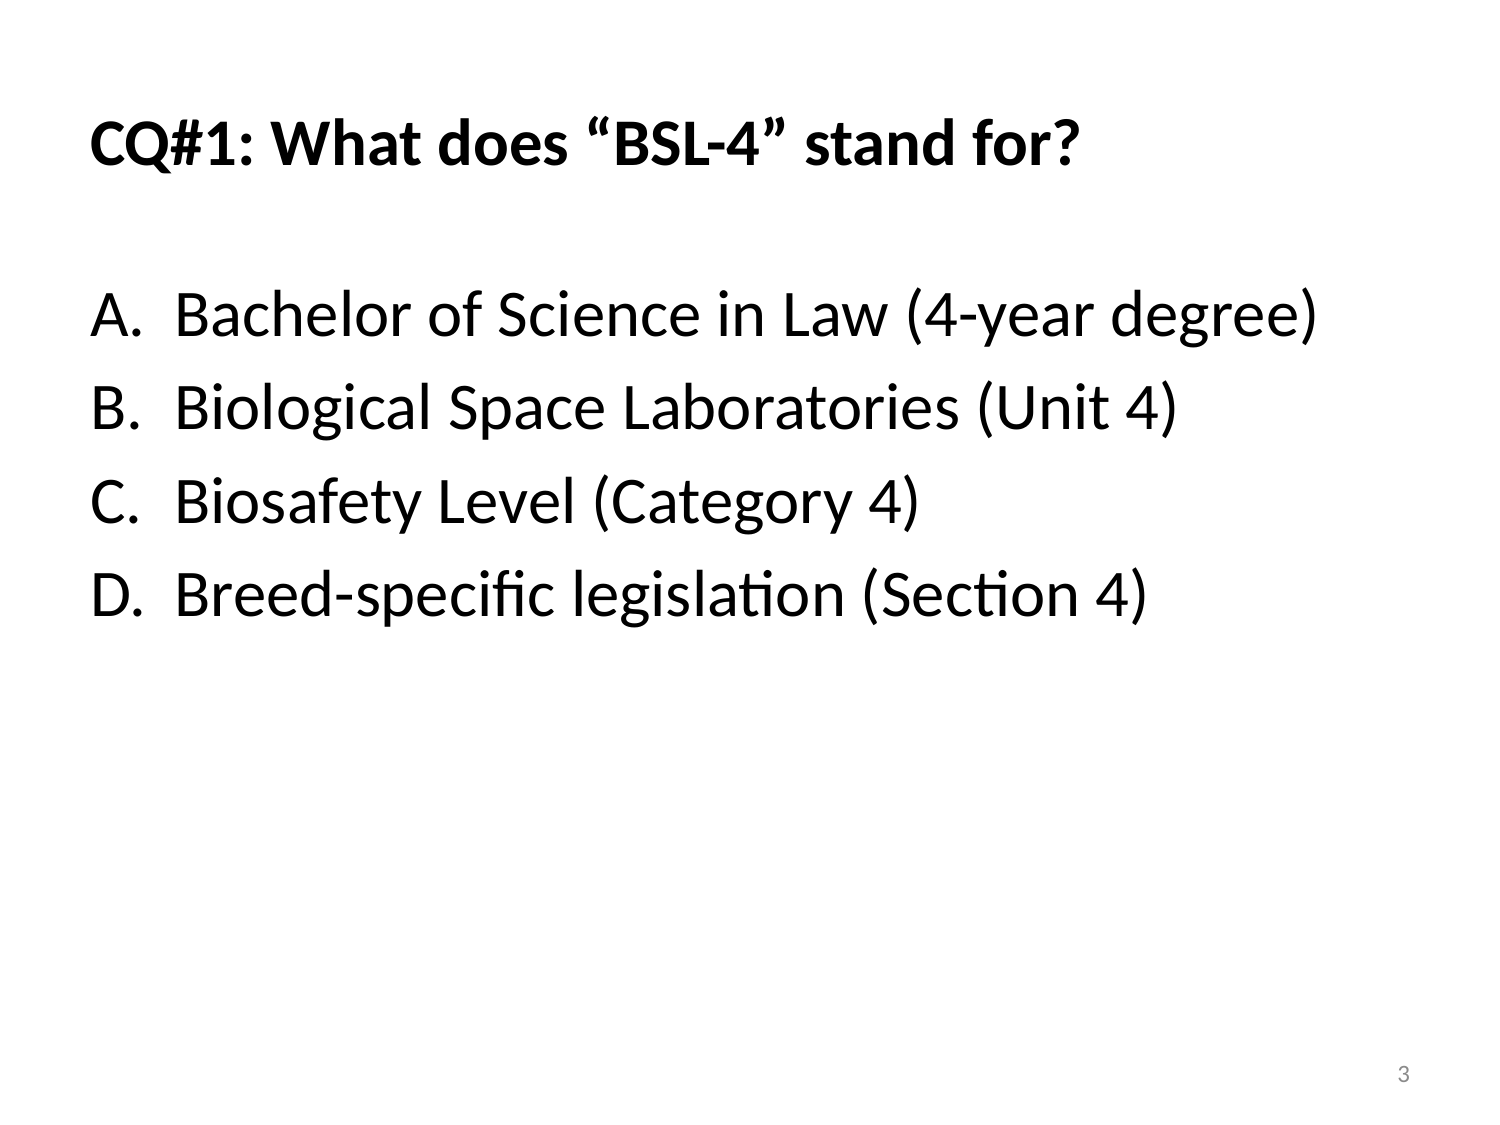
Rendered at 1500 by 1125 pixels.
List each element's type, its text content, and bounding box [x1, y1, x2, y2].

list Bachelor of Science in Law (4-year degree) Biological Space Laboratories (Unit 4) Biosafety Level (Category 4) Breed-specific legislation (Section 4) [75, 262, 1425, 1005]
title CQ#1: What does “BSL-4” stand for? [75, 45, 1425, 233]
slide_number 3 [1074, 1042, 1425, 1103]
